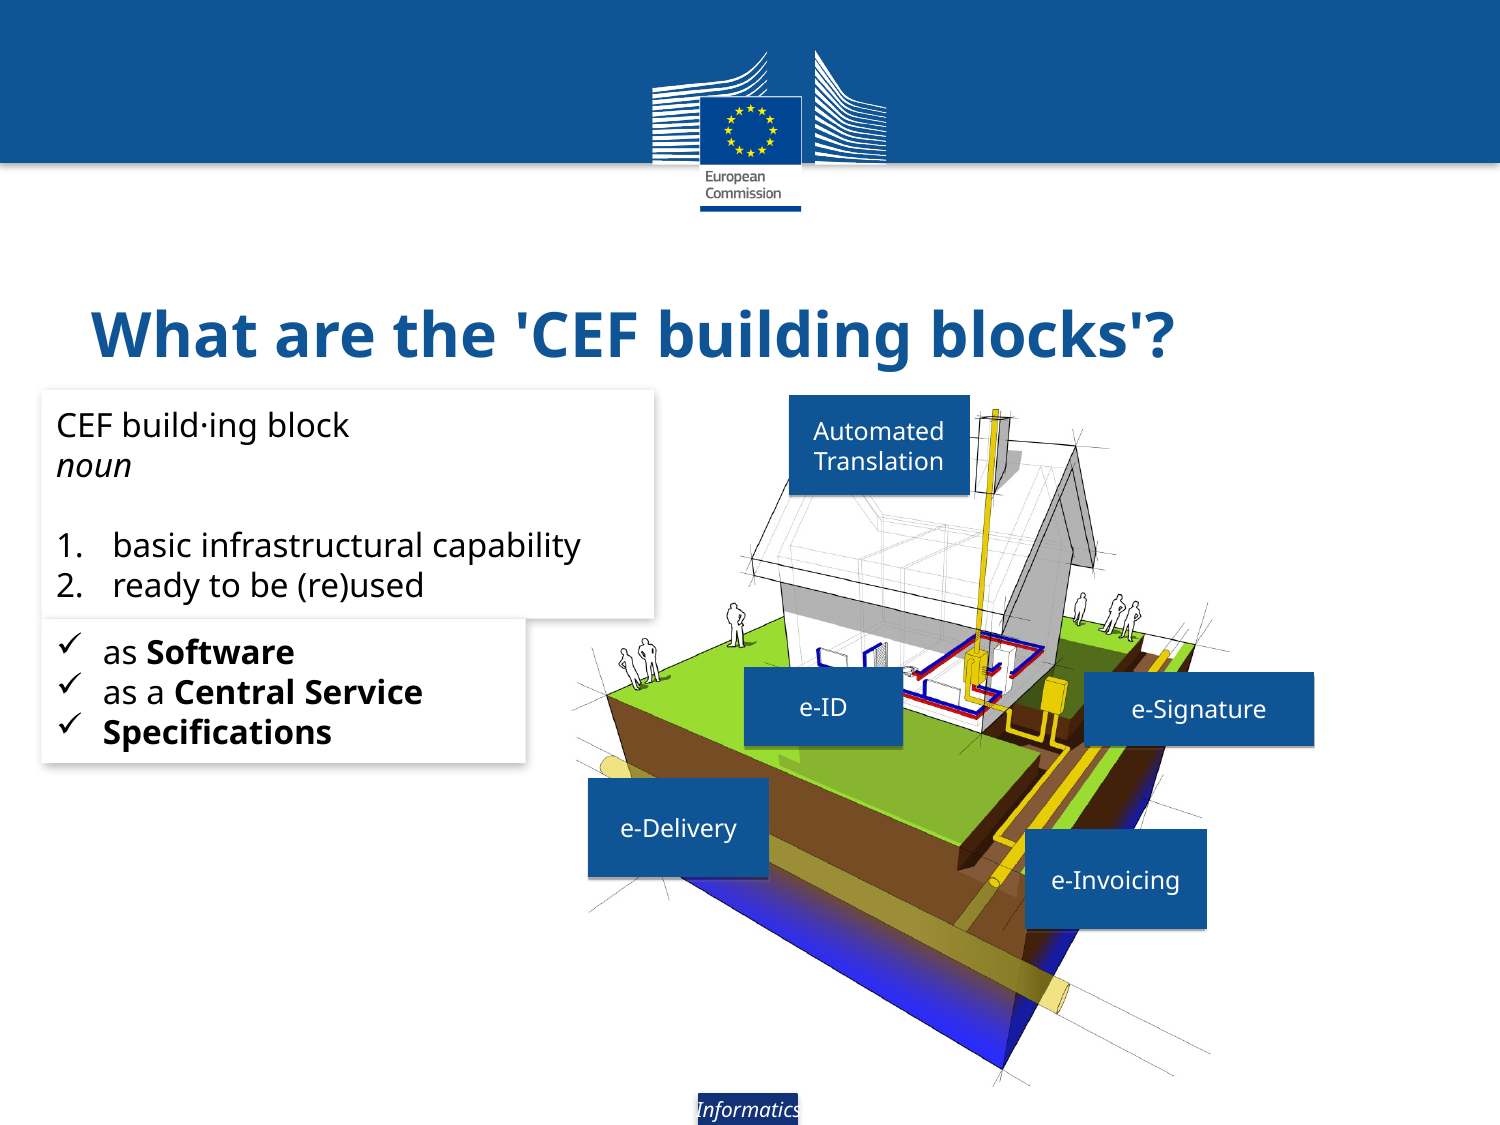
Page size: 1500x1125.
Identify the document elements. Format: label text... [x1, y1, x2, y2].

text_box CEF build·ing block noun basic infrastructural capability ready to be (re)used [41, 390, 654, 619]
picture [572, 400, 1231, 1088]
text_box e-Signature [1235, 673, 1313, 745]
title What are the 'CEF building blocks'? [76, 255, 1428, 410]
text_box as Software as a Central Service Specifications [41, 618, 526, 764]
